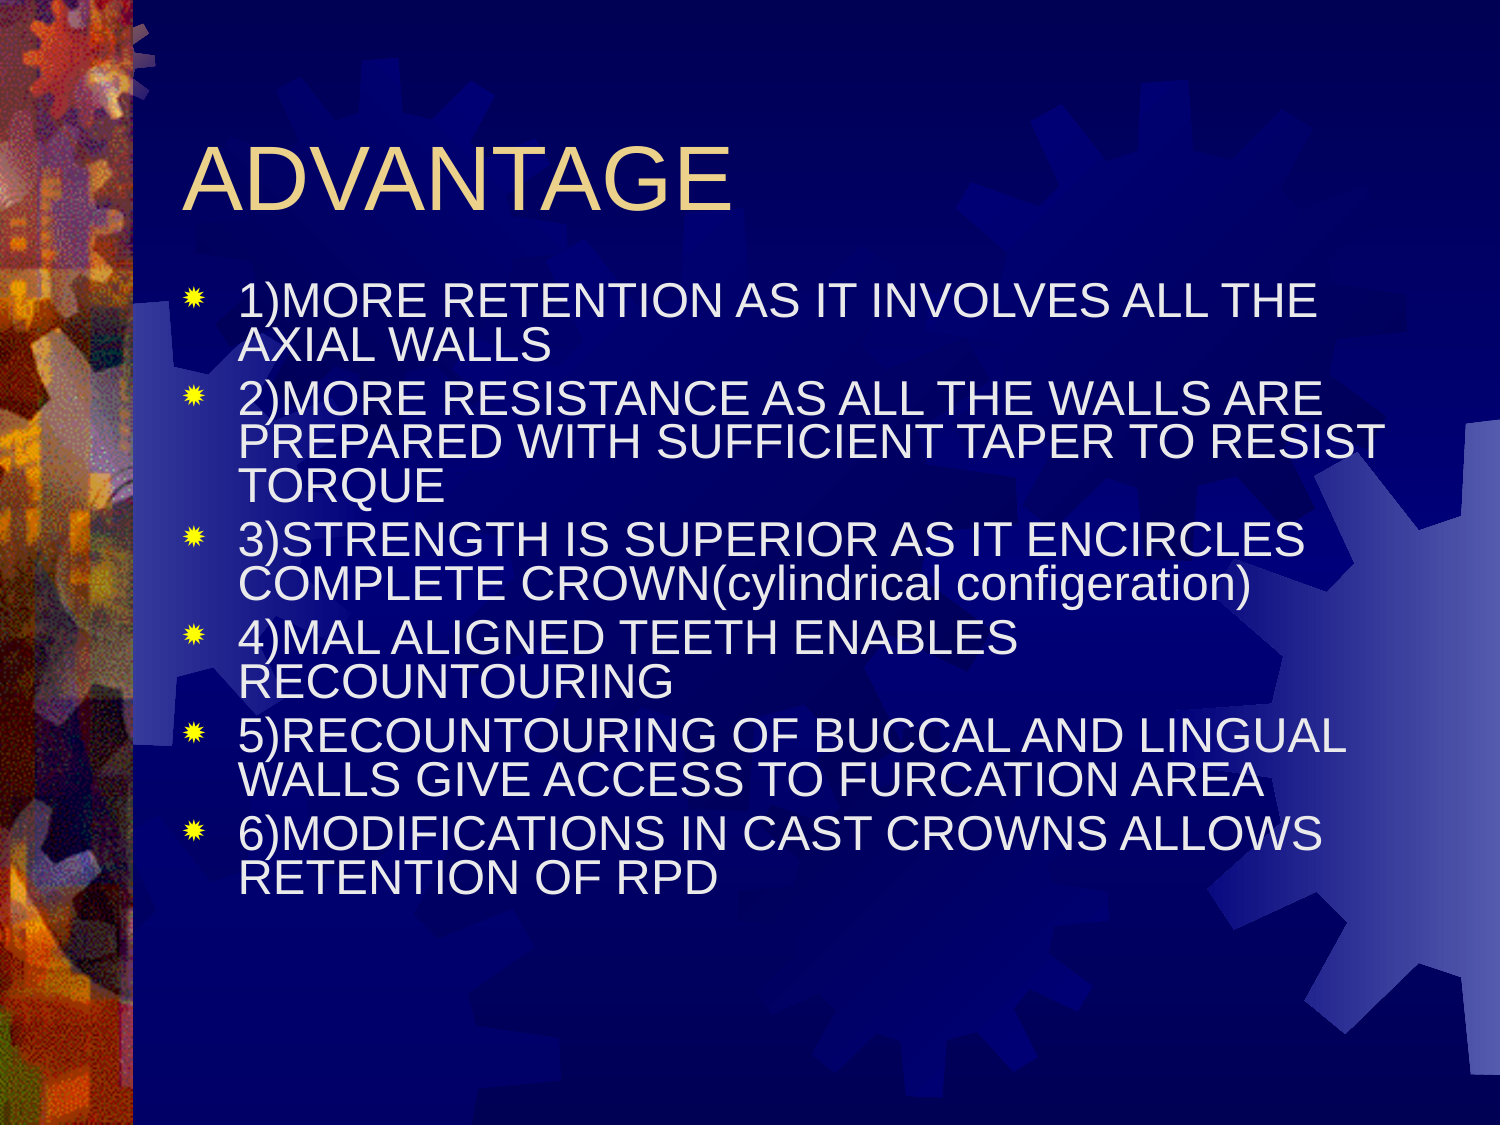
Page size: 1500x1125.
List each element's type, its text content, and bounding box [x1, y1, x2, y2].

title ADVANTAGE [174, 49, 1451, 238]
picture [0, 0, 133, 1125]
list 1)MORE RETENTION AS IT INVOLVES ALL THE AXIAL WALLS 2)MORE RESISTANCE AS ALL THE WALLS ARE PREPARED WITH SUFFICIENT TAPER TO RESIST TORQUE 3)STRENGTH IS SUPERIOR AS IT ENCIRCLES COMPLETE CROWN(cylindrical configeration) 4)MAL ALIGNED TEETH ENABLES RECOUNTOURING 5)RECOUNTOURING OF BUCCAL AND LINGUAL WALLS GIVE ACCESS TO FURCATION AREA 6)MODIFICATIONS IN CAST CROWNS ALLOWS RETENTION OF RPD [174, 274, 1451, 951]
